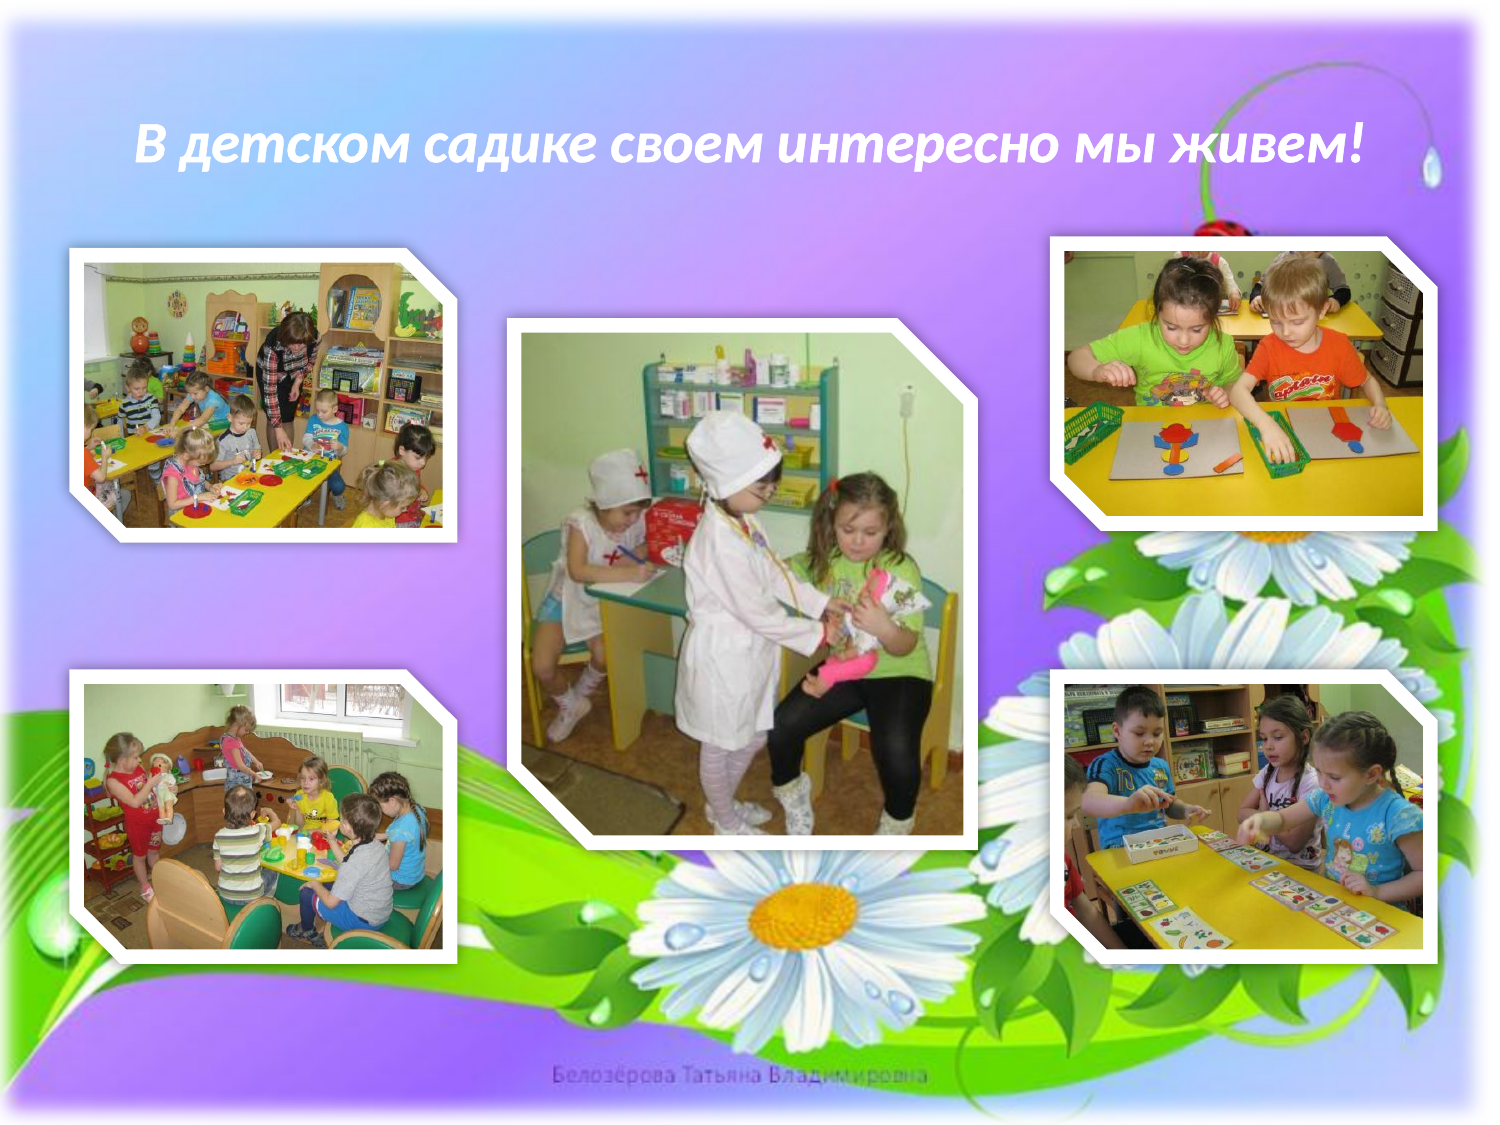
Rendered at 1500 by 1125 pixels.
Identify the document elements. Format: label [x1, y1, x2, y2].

picture [1056, 676, 1431, 957]
picture [513, 325, 971, 843]
list [0, 2, 1493, 1125]
picture [76, 676, 451, 957]
picture [1056, 243, 1431, 524]
picture [76, 254, 451, 536]
